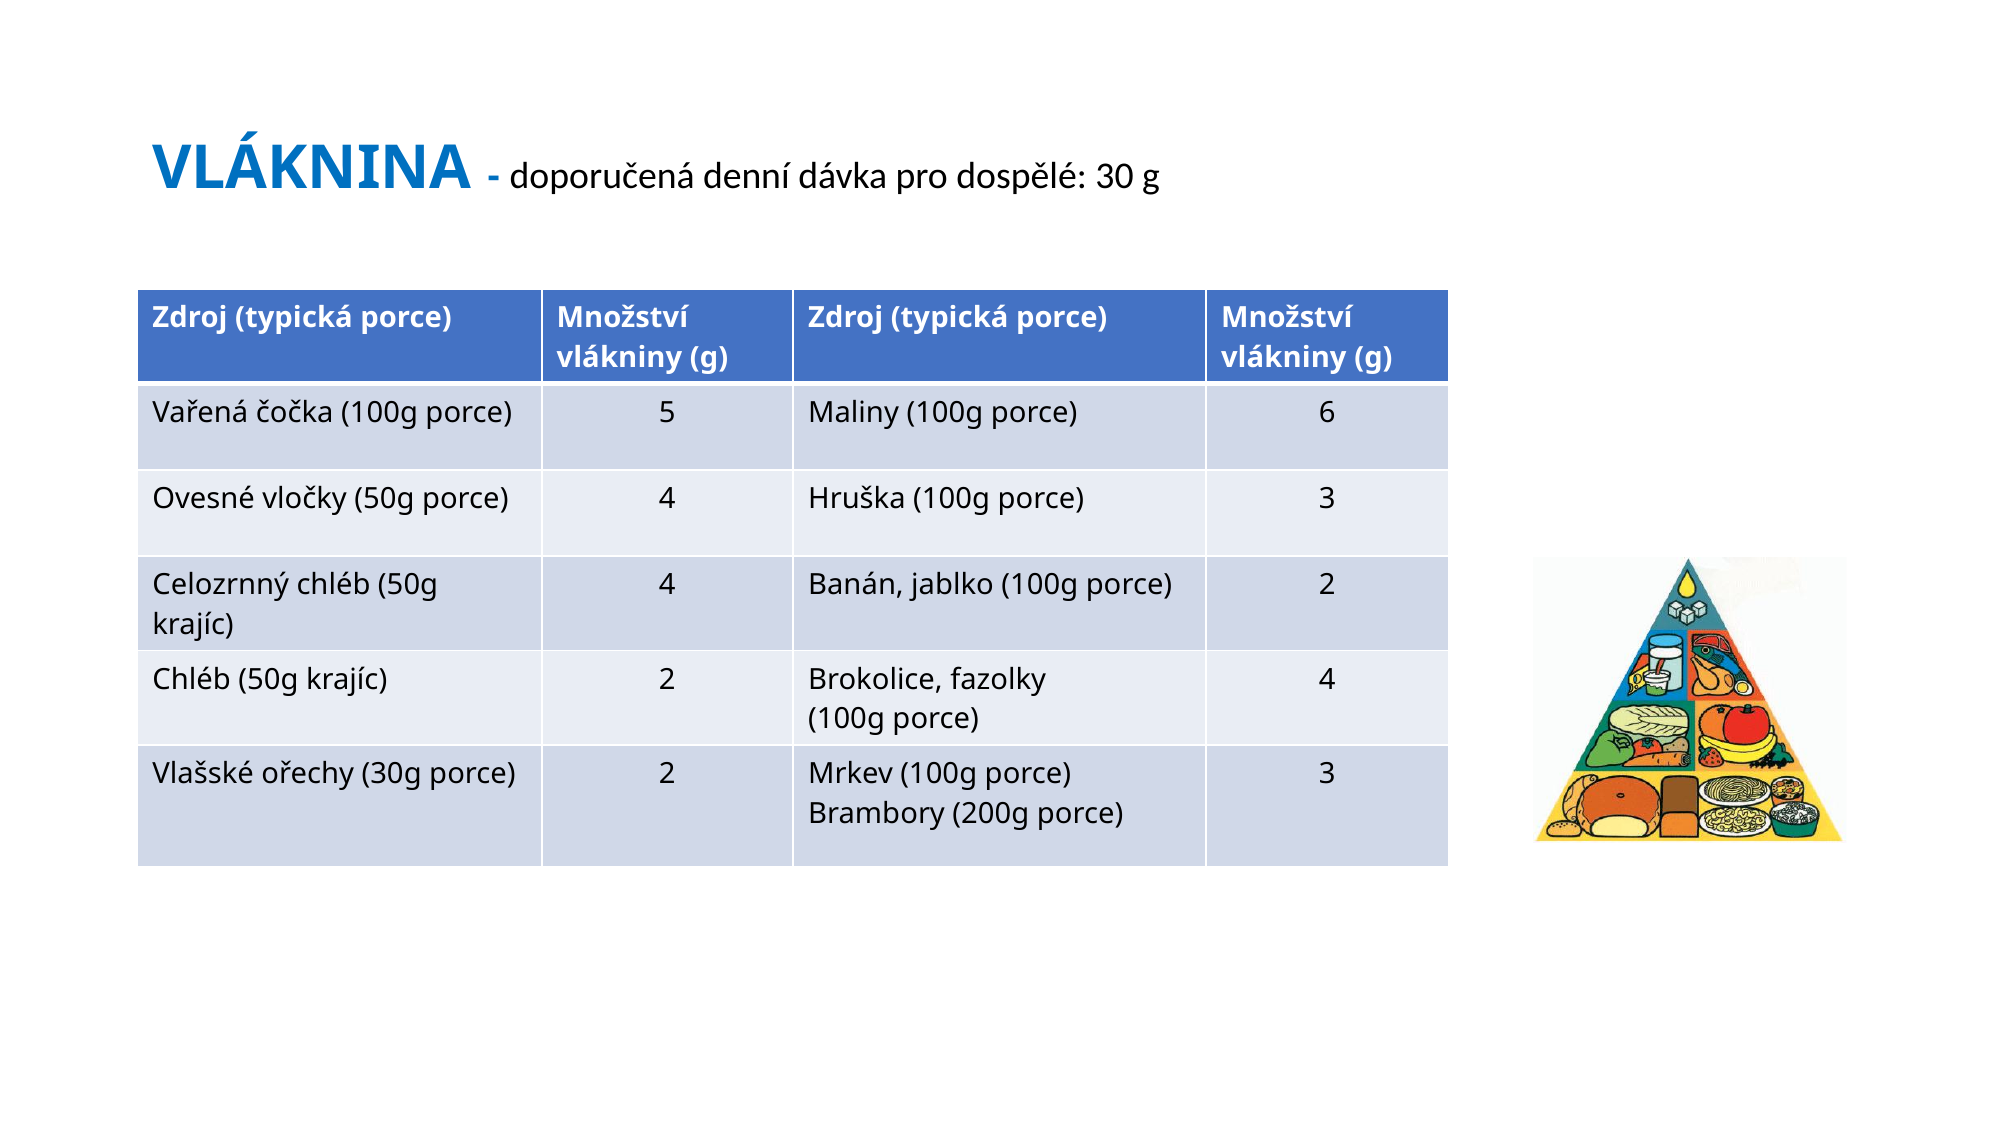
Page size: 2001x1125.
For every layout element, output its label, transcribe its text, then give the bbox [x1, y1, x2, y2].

title VLÁKNINA - doporučená denní dávka pro dospělé: 30 g [137, 59, 1863, 278]
table_header Zdroj (typická porce) [138, 290, 541, 381]
table_cell Brokolice, fazolky (100g porce) [794, 651, 1205, 744]
table_cell Mrkev (100g porce) Brambory (200g porce) [794, 746, 1205, 866]
table_cell 2 [543, 746, 792, 866]
table_header Zdroj (typická porce) [794, 290, 1205, 381]
table_cell Maliny (100g porce) [794, 386, 1205, 469]
table_cell Vlašské ořechy (30g porce) [138, 746, 541, 866]
table_cell Chléb (50g krajíc) [138, 651, 541, 744]
table_cell 4 [543, 557, 792, 650]
table_cell 4 [1207, 651, 1448, 744]
table_cell 3 [1207, 471, 1448, 555]
table_cell 3 [1207, 746, 1448, 866]
table_cell 2 [1207, 557, 1448, 650]
table_cell Hruška (100g porce) [794, 471, 1205, 555]
table_header Množství vlákniny (g) [543, 290, 792, 381]
table_header Množství vlákniny (g) [1207, 290, 1448, 381]
table_cell Ovesné vločky (50g porce) [138, 471, 541, 555]
table_cell Celozrnný chléb (50g krajíc) [138, 557, 541, 650]
table_cell Banán, jablko (100g porce) [794, 557, 1205, 650]
text_box [249, 148, 281, 208]
table_cell 5 [543, 386, 792, 469]
table_cell 4 [543, 471, 792, 555]
table_cell 2 [543, 651, 792, 744]
picture [1533, 557, 1847, 843]
table_cell Vařená čočka (100g porce) [138, 386, 541, 469]
table_cell 6 [1207, 386, 1448, 469]
